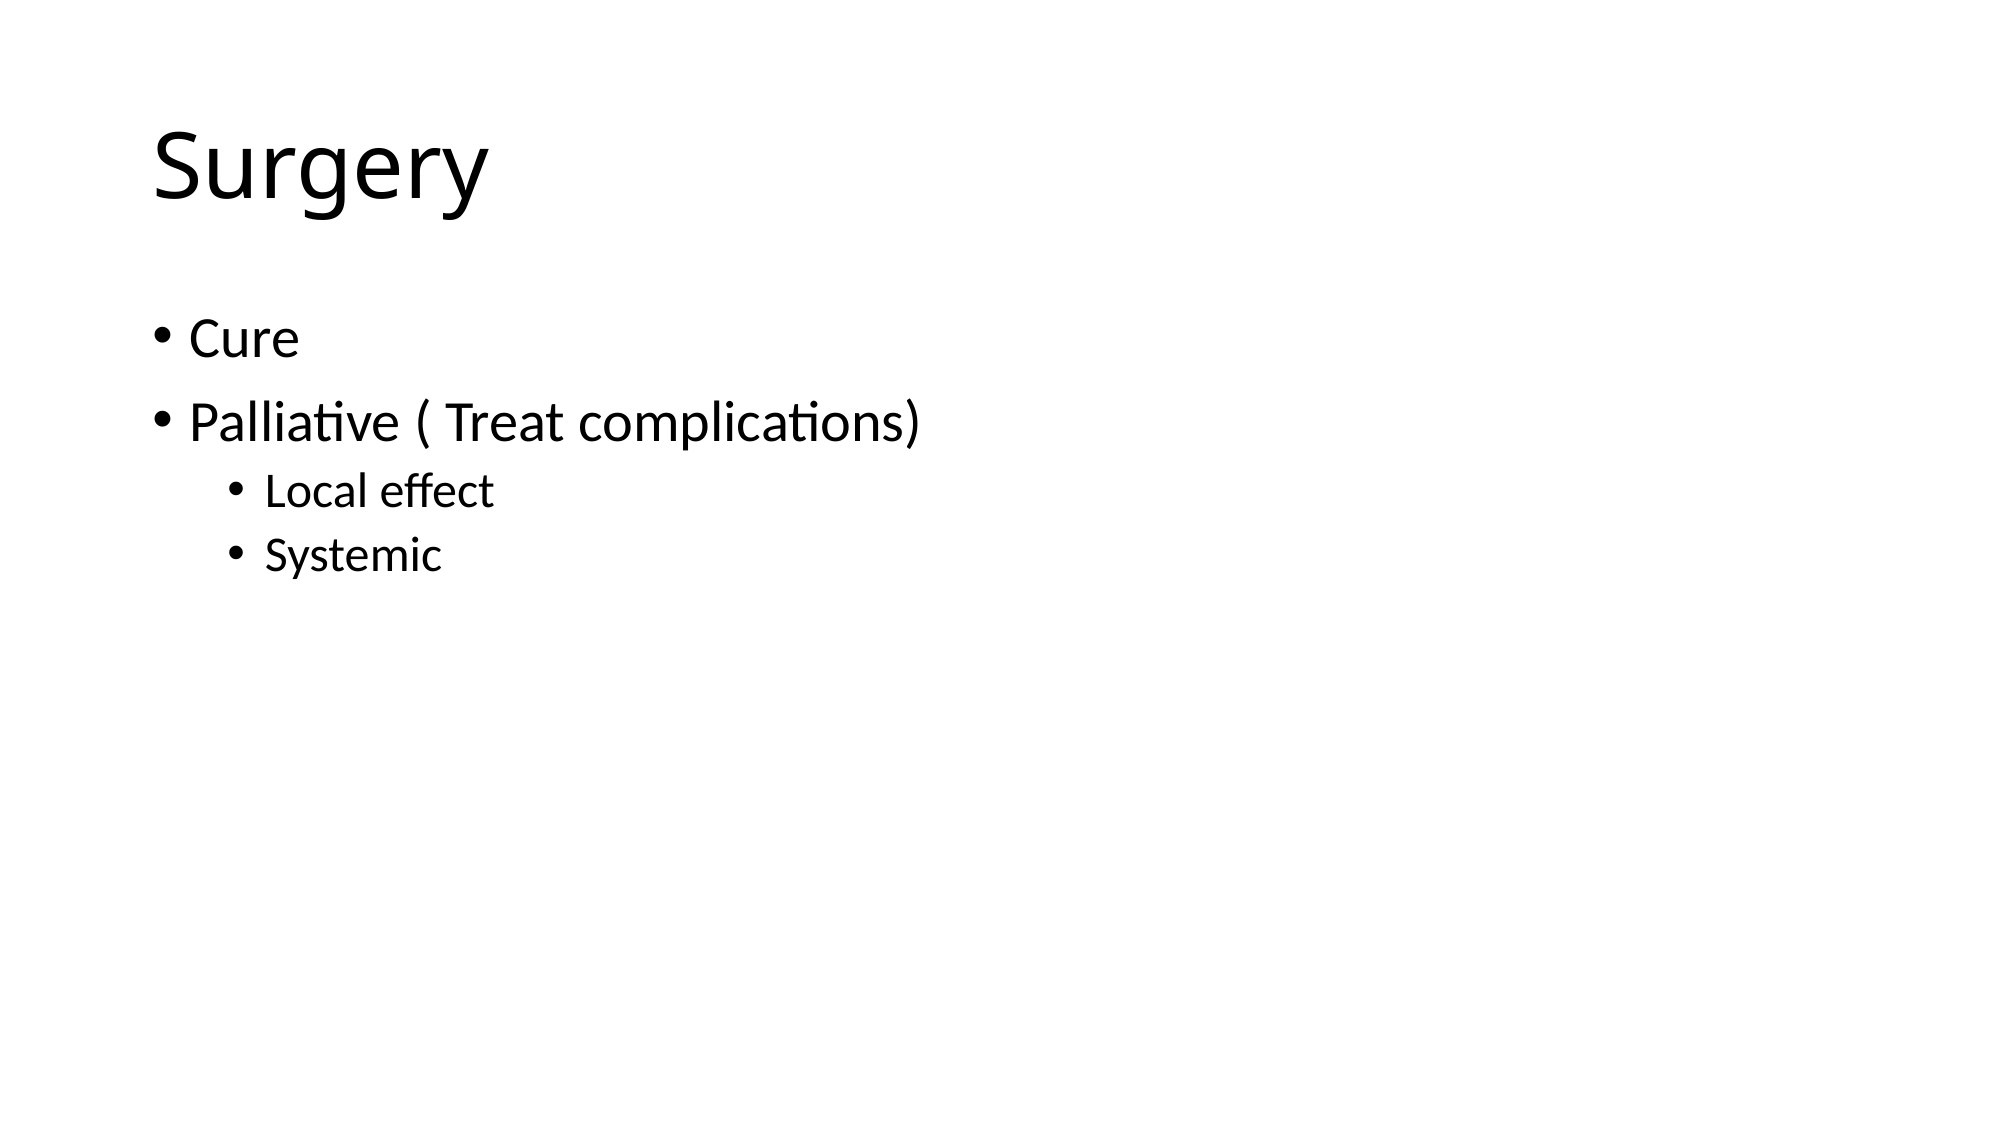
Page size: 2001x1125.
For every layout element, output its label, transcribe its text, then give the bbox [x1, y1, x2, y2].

title Surgery [137, 59, 1863, 278]
list Cure Palliative ( Treat complications) Local effect Systemic [137, 299, 1863, 1014]
